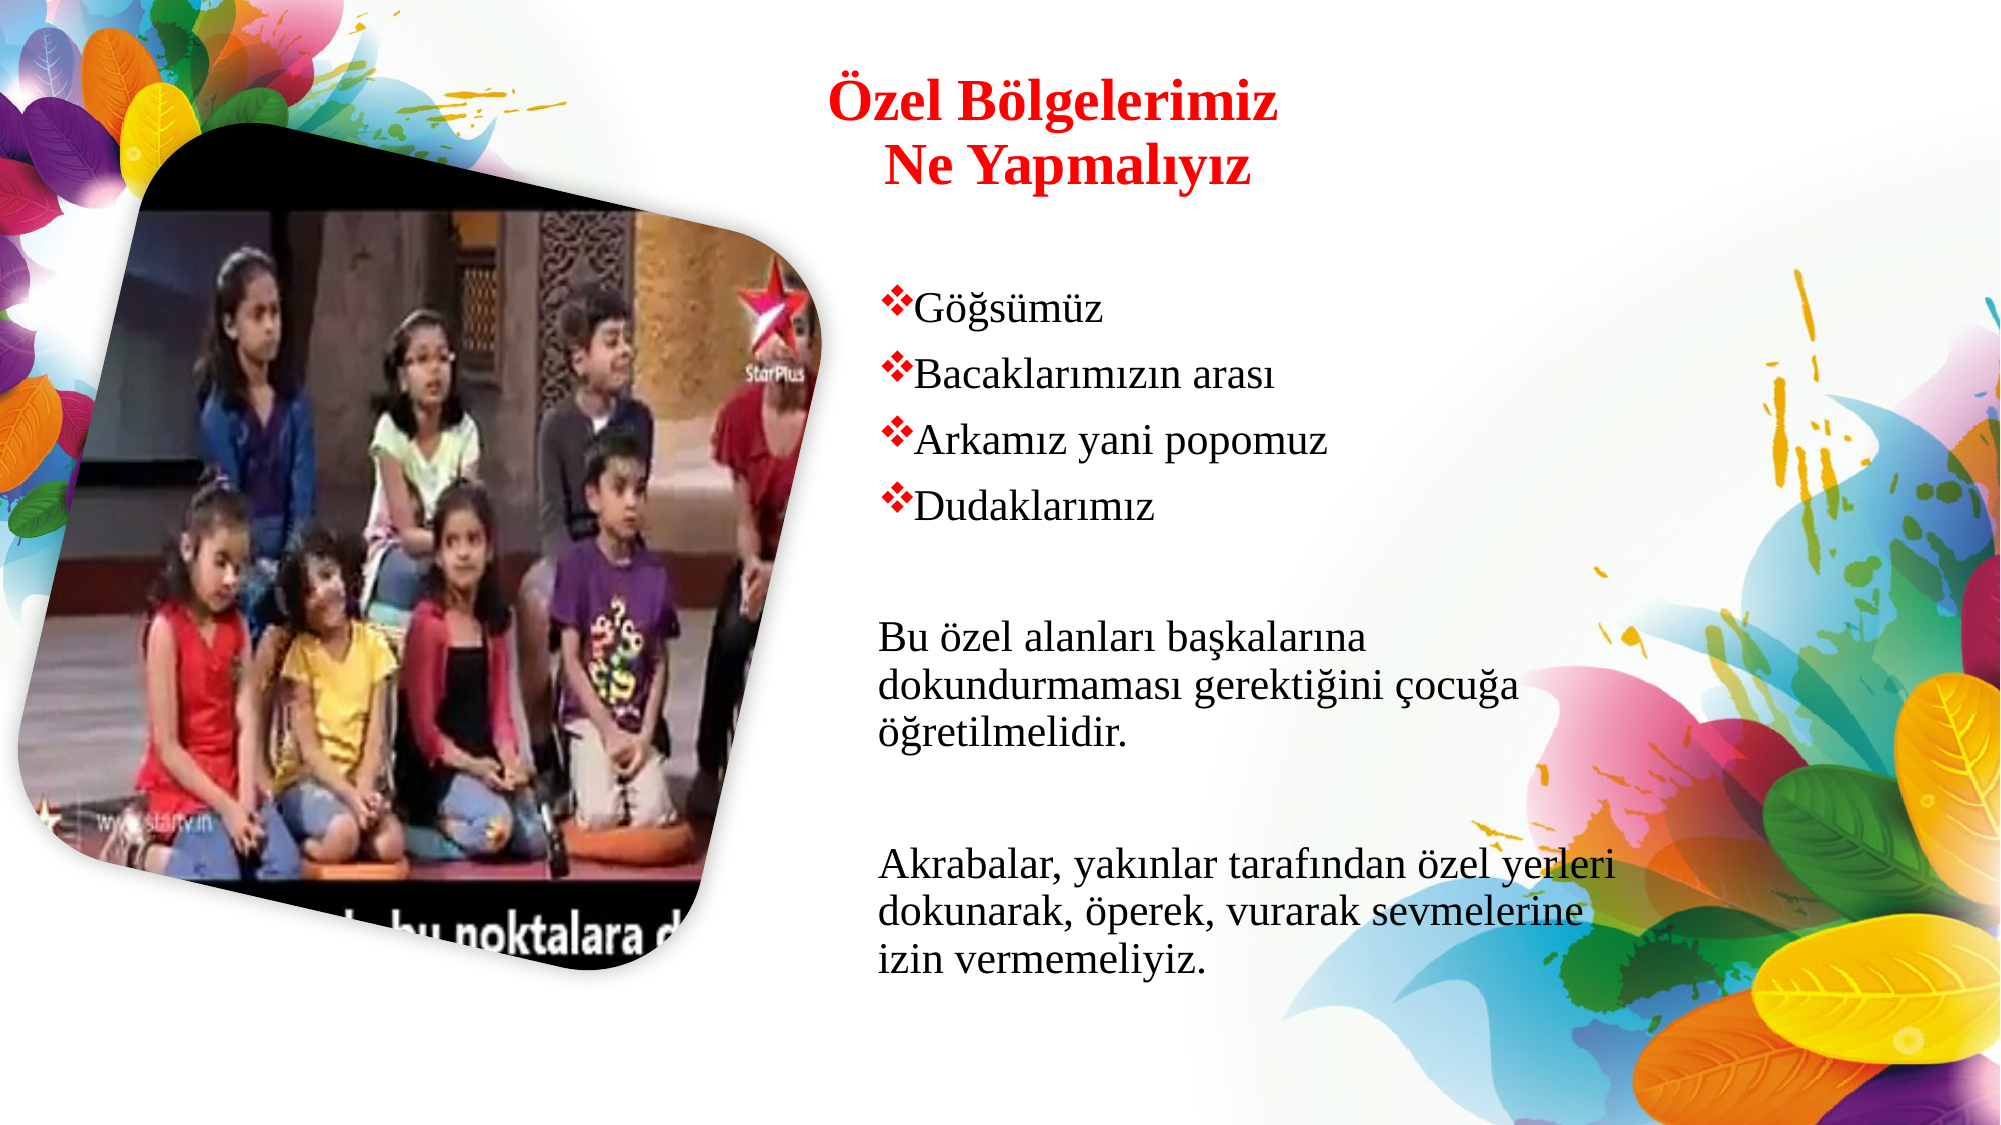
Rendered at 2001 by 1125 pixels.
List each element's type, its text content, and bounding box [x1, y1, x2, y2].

title Özel Bölgelerimiz Ne Yapmalıyız [274, 59, 1863, 278]
picture [0, 0, 2001, 1125]
list Göğsümüz Bacaklarımızın arası Arkamız yani popomuz Dudaklarımız Bu özel alanları başkalarına dokundurmaması gerektiğini çocuğa öğretilmelidir. Akrabalar, yakınlar tarafından özel yerleri dokunarak, öperek, vurarak sevmelerine izin vermemeliyiz. [862, 277, 1678, 992]
